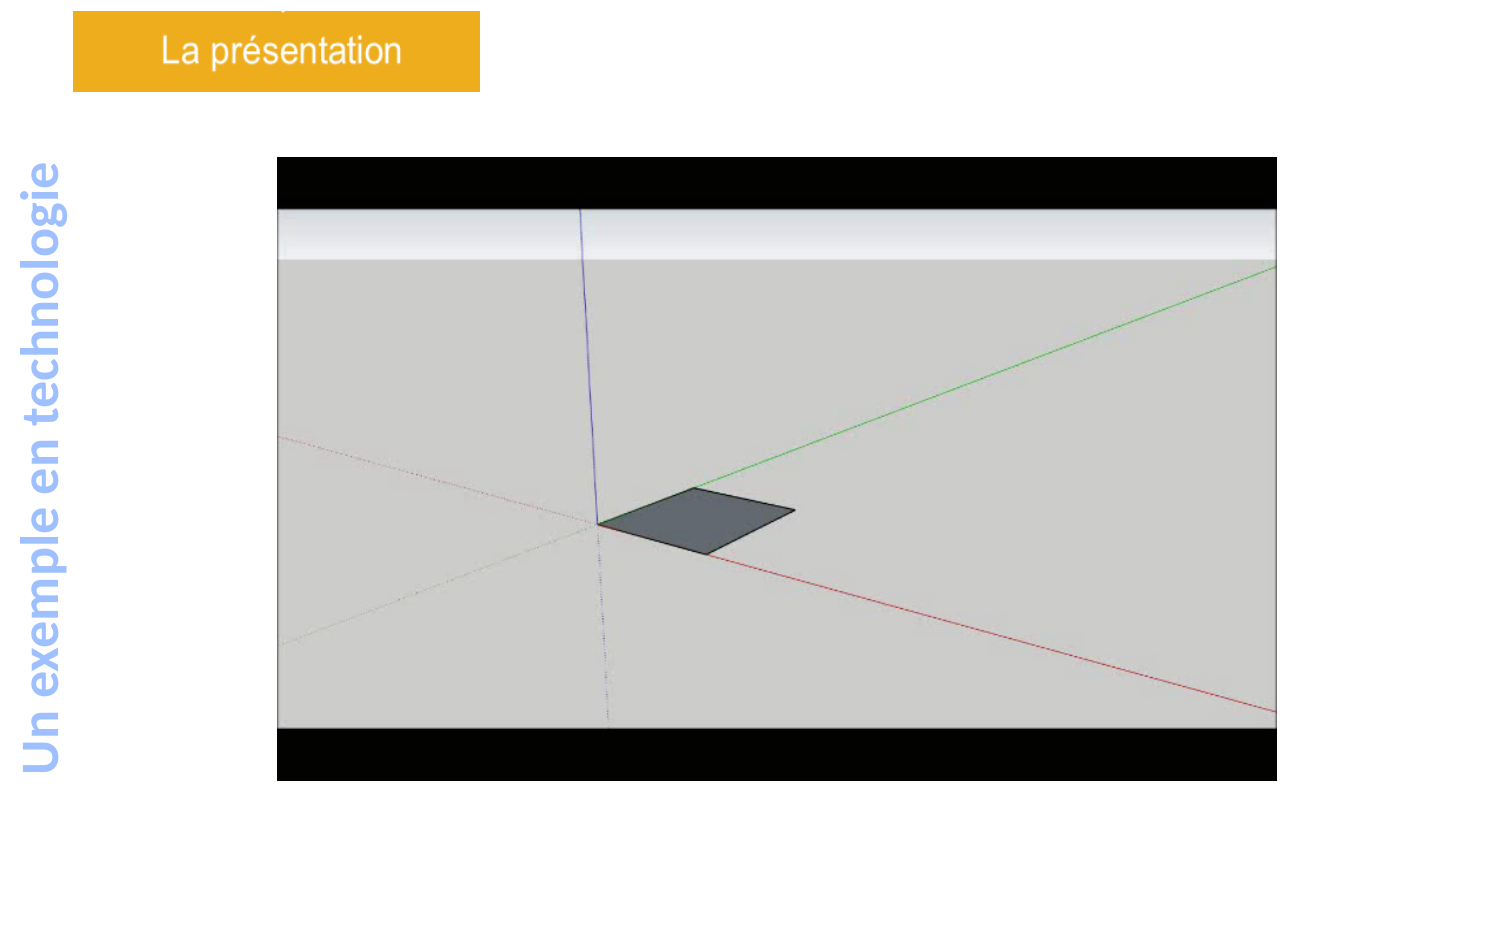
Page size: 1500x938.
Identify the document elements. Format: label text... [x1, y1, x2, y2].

picture [73, 10, 480, 93]
text_box Un exemple en technologie [0, 0, 75, 938]
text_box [276, 155, 1278, 782]
